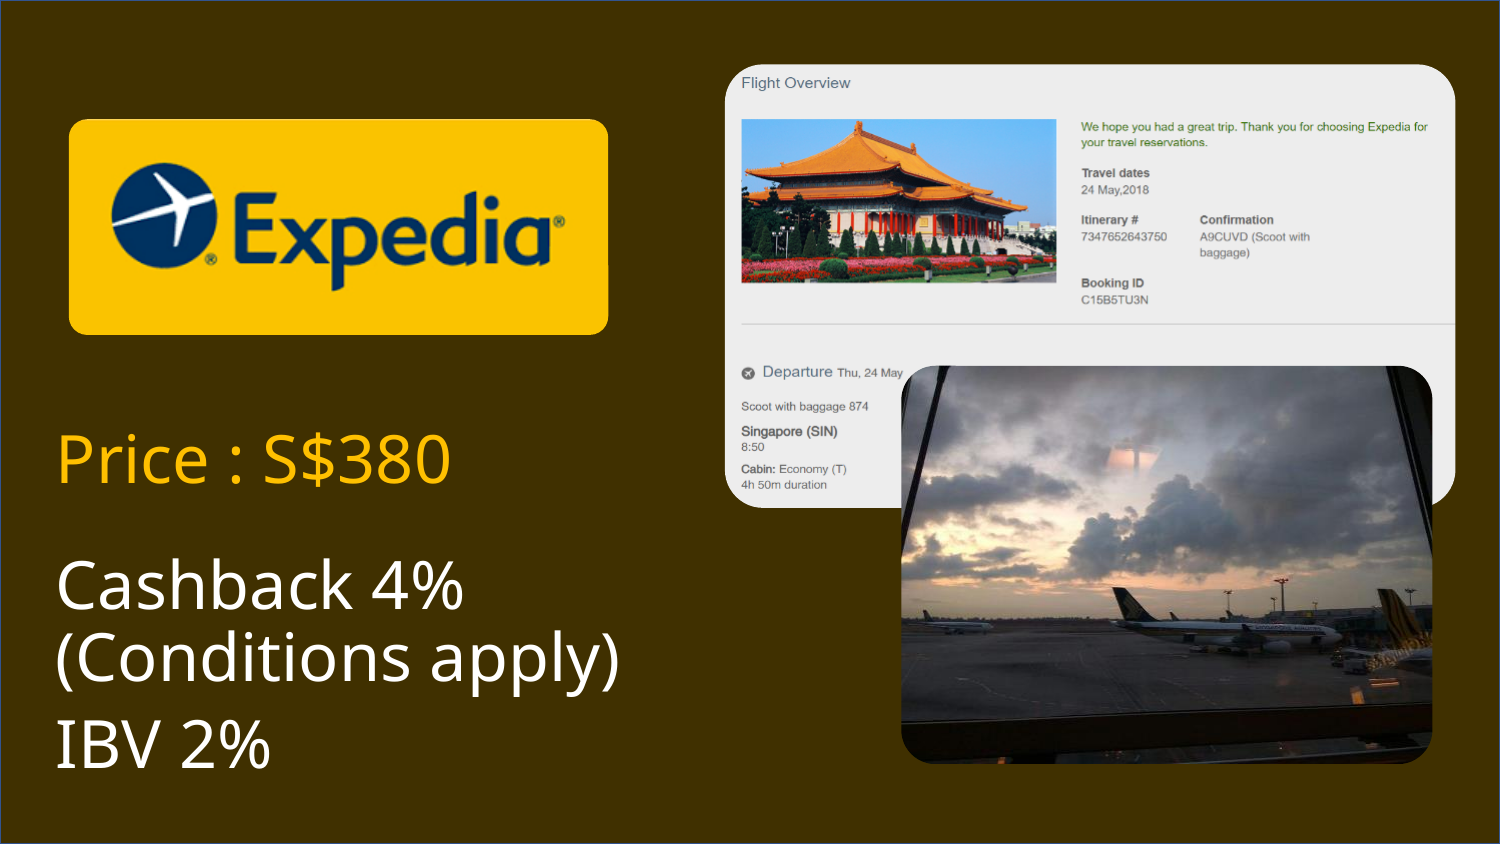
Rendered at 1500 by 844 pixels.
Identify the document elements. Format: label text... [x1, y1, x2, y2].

picture [68, 119, 609, 335]
subtitle Price : S$380 Cashback 4% (Conditions apply) IBV 2% [44, 420, 655, 741]
picture [724, 64, 1456, 765]
text_box [0, 0, 1500, 844]
